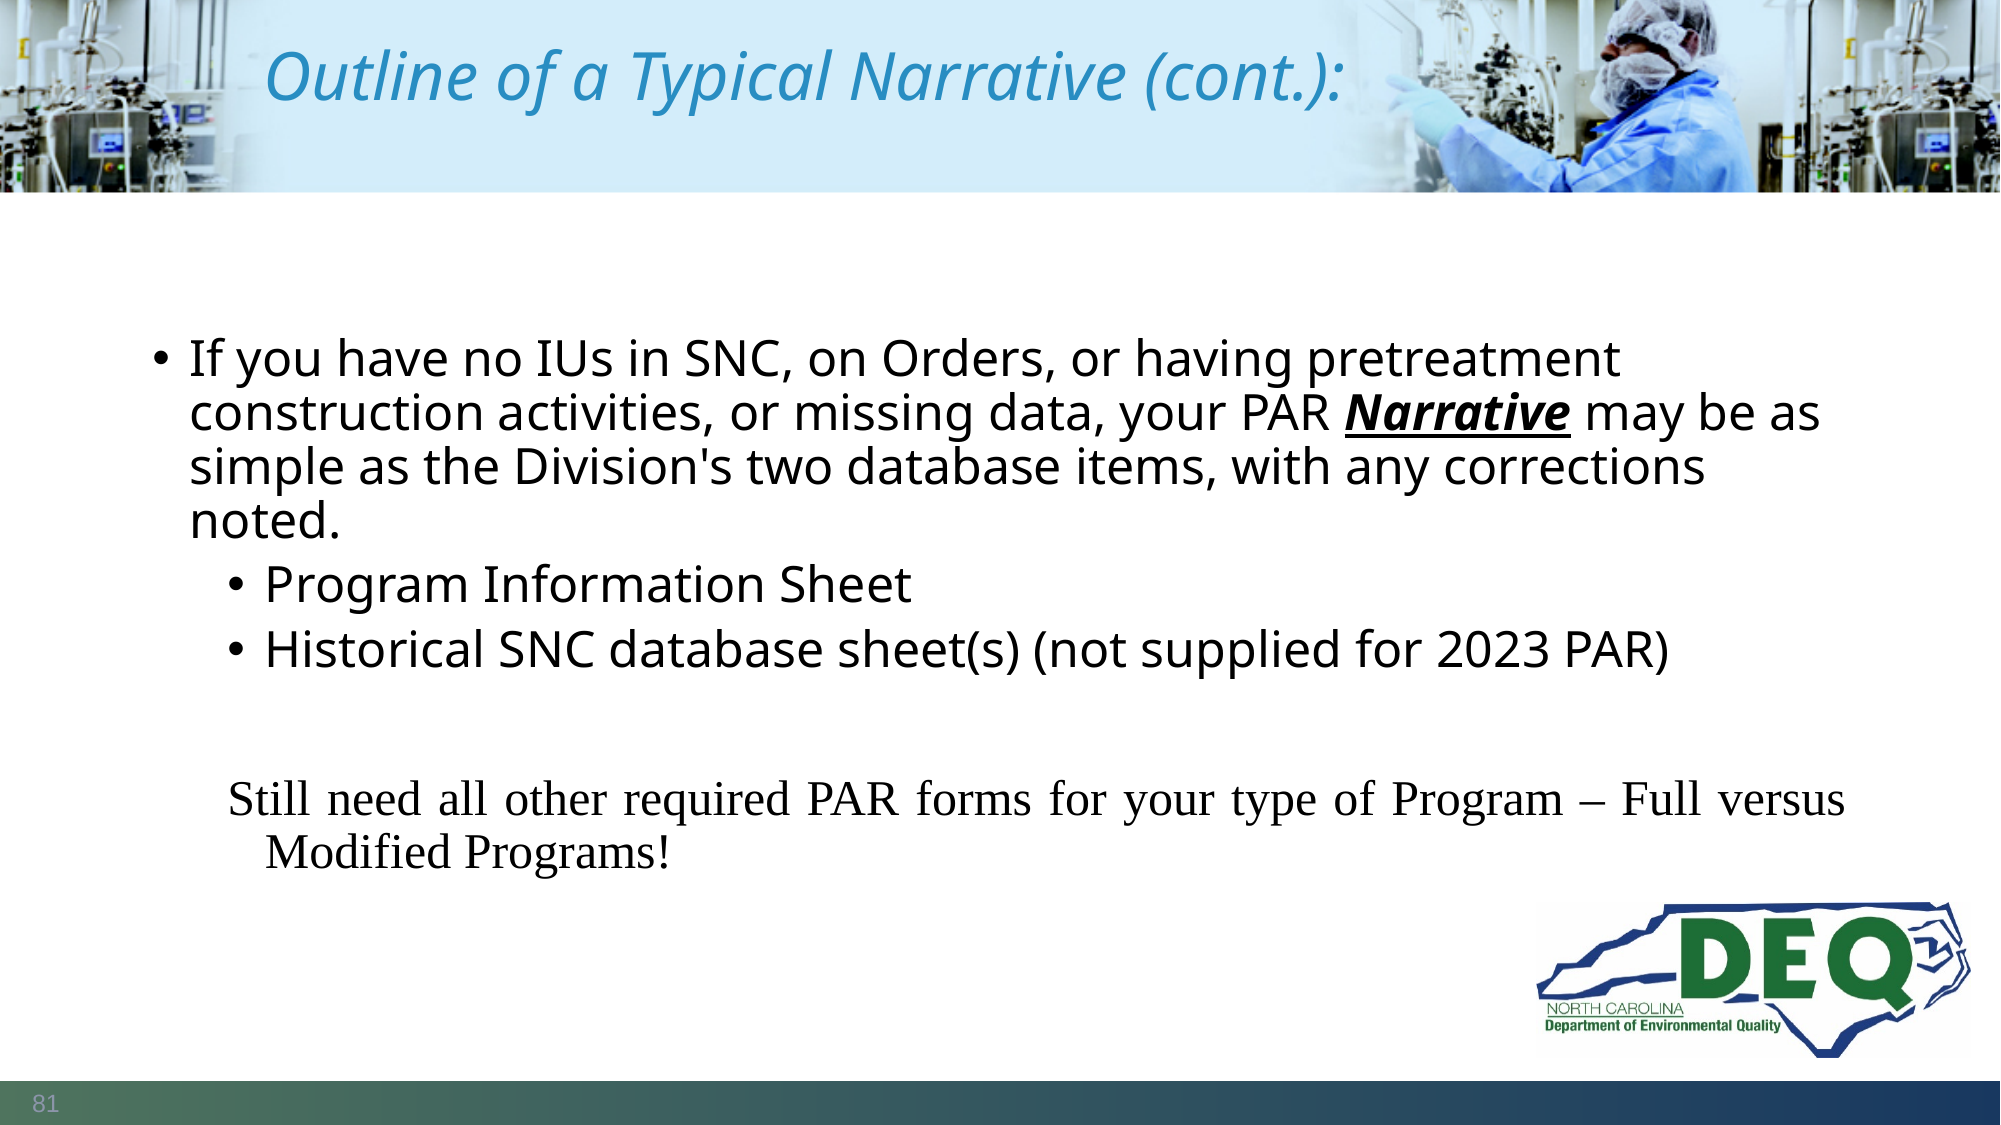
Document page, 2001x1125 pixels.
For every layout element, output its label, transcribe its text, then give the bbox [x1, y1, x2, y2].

slide_number 81 [17, 1091, 468, 1114]
picture [0, 0, 2000, 219]
title Outline of a Typical Narrative (cont.): [248, 33, 1408, 125]
picture [1536, 902, 1971, 1058]
list If you have no IUs in SNC, on Orders, or having pretreatment construction activities, or missing data, your PAR Narrative may be as simple as the Division's two database items, with any corrections noted. Program Information Sheet Historical SNC database sheet(s) (not supplied for 2023 PAR) Still need all other required PAR forms for your type of Program – Full versus Modified Programs! [137, 244, 1863, 1025]
